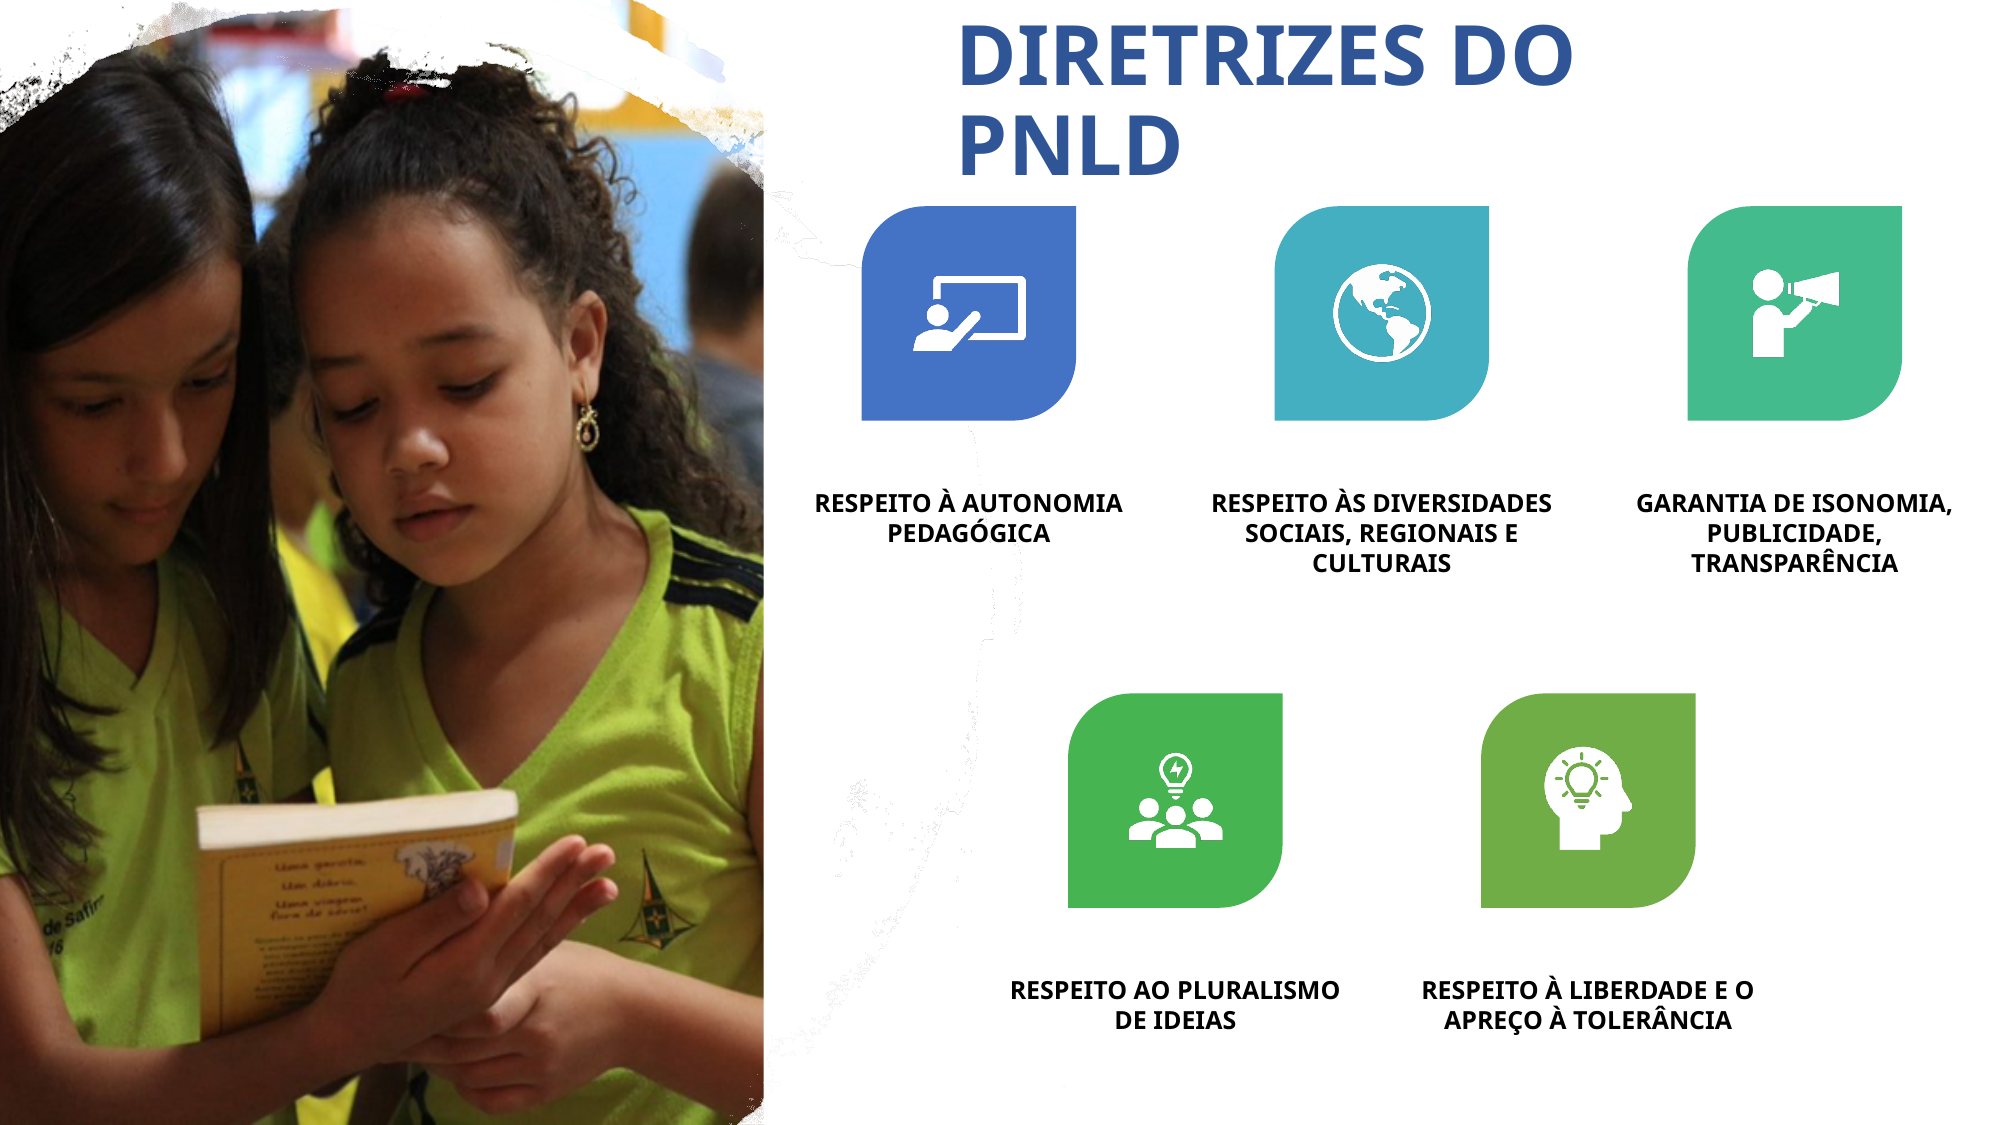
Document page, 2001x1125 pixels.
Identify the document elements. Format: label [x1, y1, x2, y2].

picture [0, 0, 2000, 1125]
text_box [784, 196, 1980, 1103]
